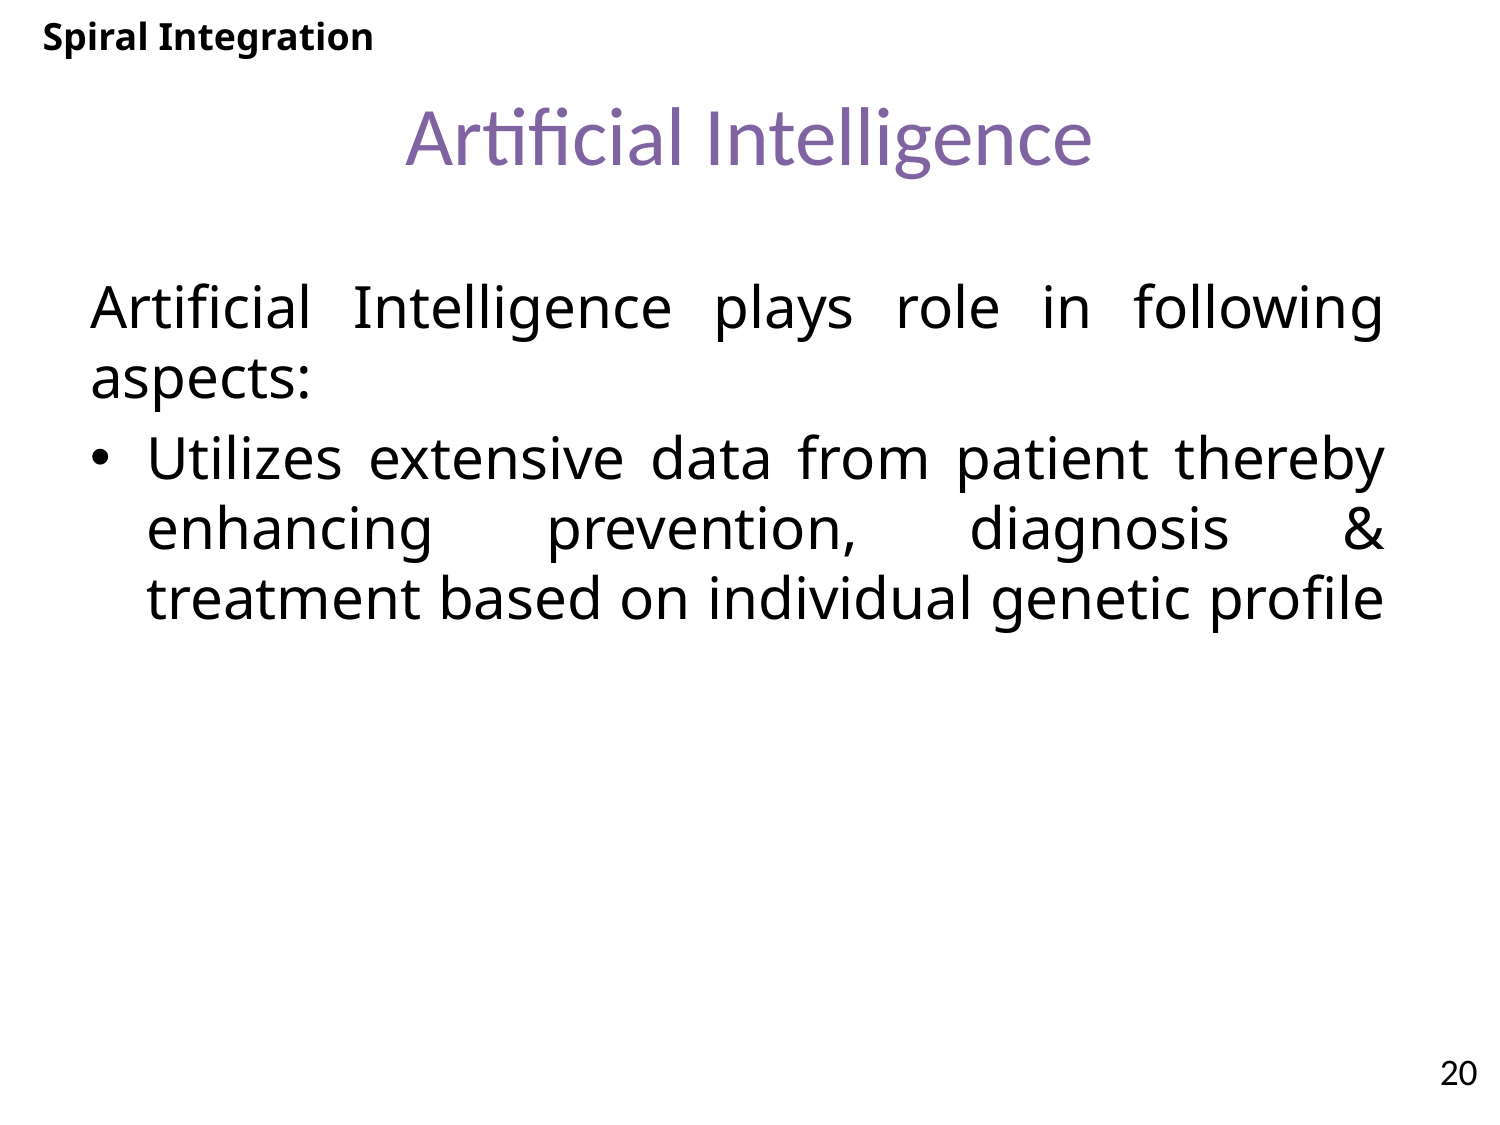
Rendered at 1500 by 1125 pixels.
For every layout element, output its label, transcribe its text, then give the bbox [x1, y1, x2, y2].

slide_number 20 [1425, 1040, 1500, 1100]
text_box Spiral Integration [27, 10, 390, 66]
title Artificial Intelligence [75, 38, 1425, 227]
list Artificial Intelligence plays role in following aspects: Utilizes extensive data from patient thereby enhancing prevention, diagnosis & treatment based on individual genetic profile [75, 262, 1400, 1005]
